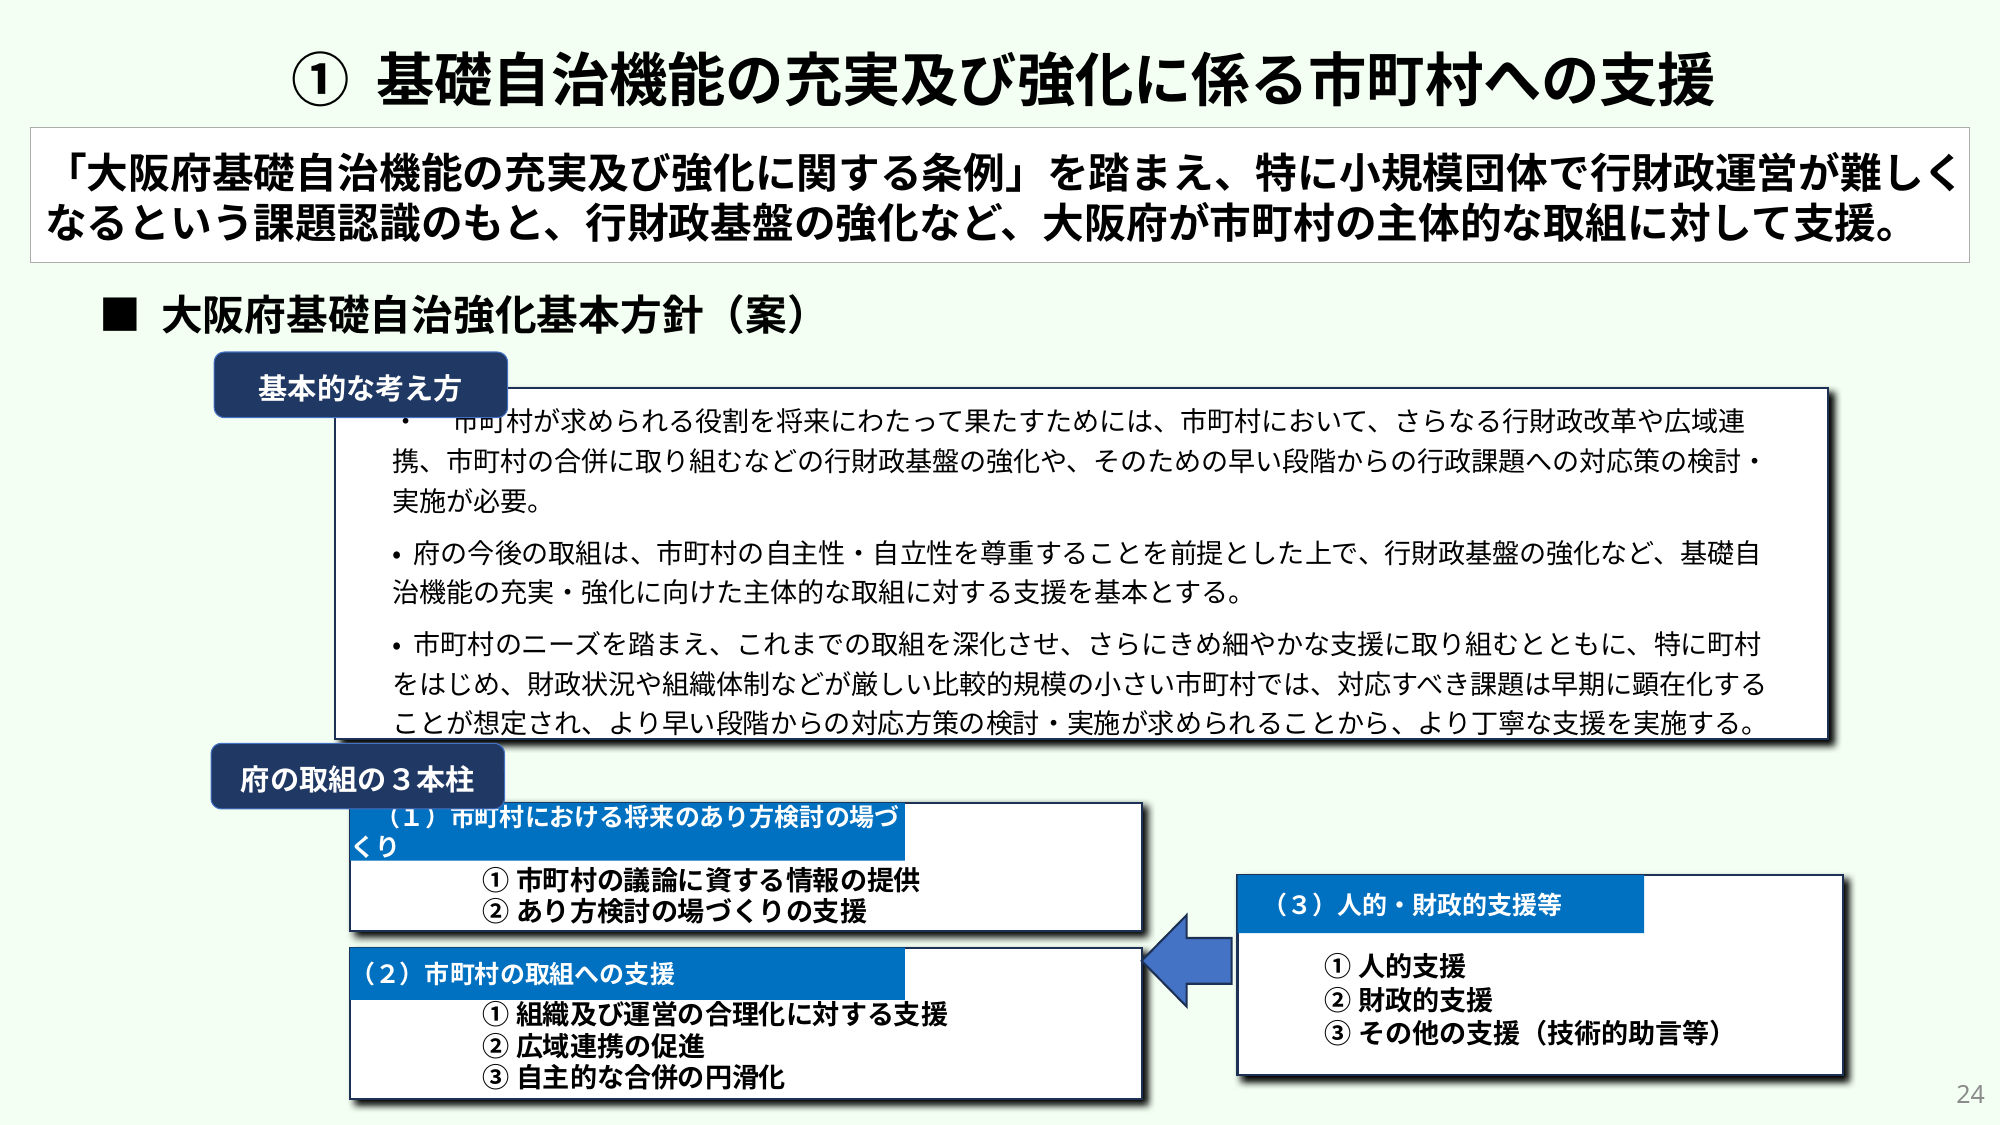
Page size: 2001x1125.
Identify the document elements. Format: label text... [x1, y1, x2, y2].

text_box 「大阪府基礎自治機能の充実及び強化に関する条例」を踏まえ、特に小規模団体で行財政運営が難しく なるという課題認識のもと、行財政基盤の強化など、大阪府が市町村の主体的な取組に対して支援。 [30, 139, 2000, 255]
text_box ■ 大阪府基礎自治強化基本方針（案） [84, 281, 1208, 346]
text_box [1236, 874, 1844, 1076]
text_box （２）市町村の取組への支援 [349, 947, 906, 1001]
slide_number 23 [1796, 1065, 2000, 1125]
text_box （３）人的・財政的支援等 [1237, 874, 1645, 934]
text_box [29, 126, 1970, 263]
text_box 基本的な考え方 [213, 351, 509, 419]
text_box [1140, 912, 1233, 1010]
text_box [906, 947, 1143, 1100]
text_box 府の取組の３本柱 [210, 742, 506, 810]
text_box ① 基礎自治機能の充実及び強化に係る市町村への支援 [2, 35, 2000, 121]
text_box ①市町村の議論に資する情報の提供 ②あり方検討の場づくりの支援 [476, 836, 1033, 945]
text_box [334, 387, 1829, 740]
text_box （１）市町村における将来のあり方検討の場づくり [349, 802, 906, 862]
text_box [349, 1001, 476, 1100]
text_box ••市町村が求められる役割を将来にわたって果たすためには、市町村において、さらなる行財政改革や広域連携、市町村の合併に取り組むなどの行財政基盤の強化や、そのための早い段階からの行政課題への対応策の検討・実施が必要。 • 府の今後の取組は、市町村の自主性・自立性を尊重することを前提とした上で、行財政基盤の強化など、基礎自治機能の充実・強化に向けた主体的な取組に対する支援を基本とする。 • 市町村のニーズを踏まえ、これまでの取組を深化させ、さらにきめ細やかな支援に取り組むとともに、特に町村をはじめ、財政状況や組織体制などが厳しい比較的規模の小さい市町村では、対応すべき課題は早期に顕在化することが想定され、より早い段階からの対応方策の検討・実施が求められることから、より丁寧な支援を実施する。 [385, 417, 1778, 720]
text_box ①組織及び運営の合理化に対する支援 ②広域連携の促進 ③自主的な合併の円滑化 [476, 985, 1033, 1106]
text_box [349, 862, 476, 932]
text_box [906, 802, 1143, 932]
text_box ①人的支援 ②財政的支援 ③その他の支援（技術的助言等） [1318, 939, 1875, 1059]
